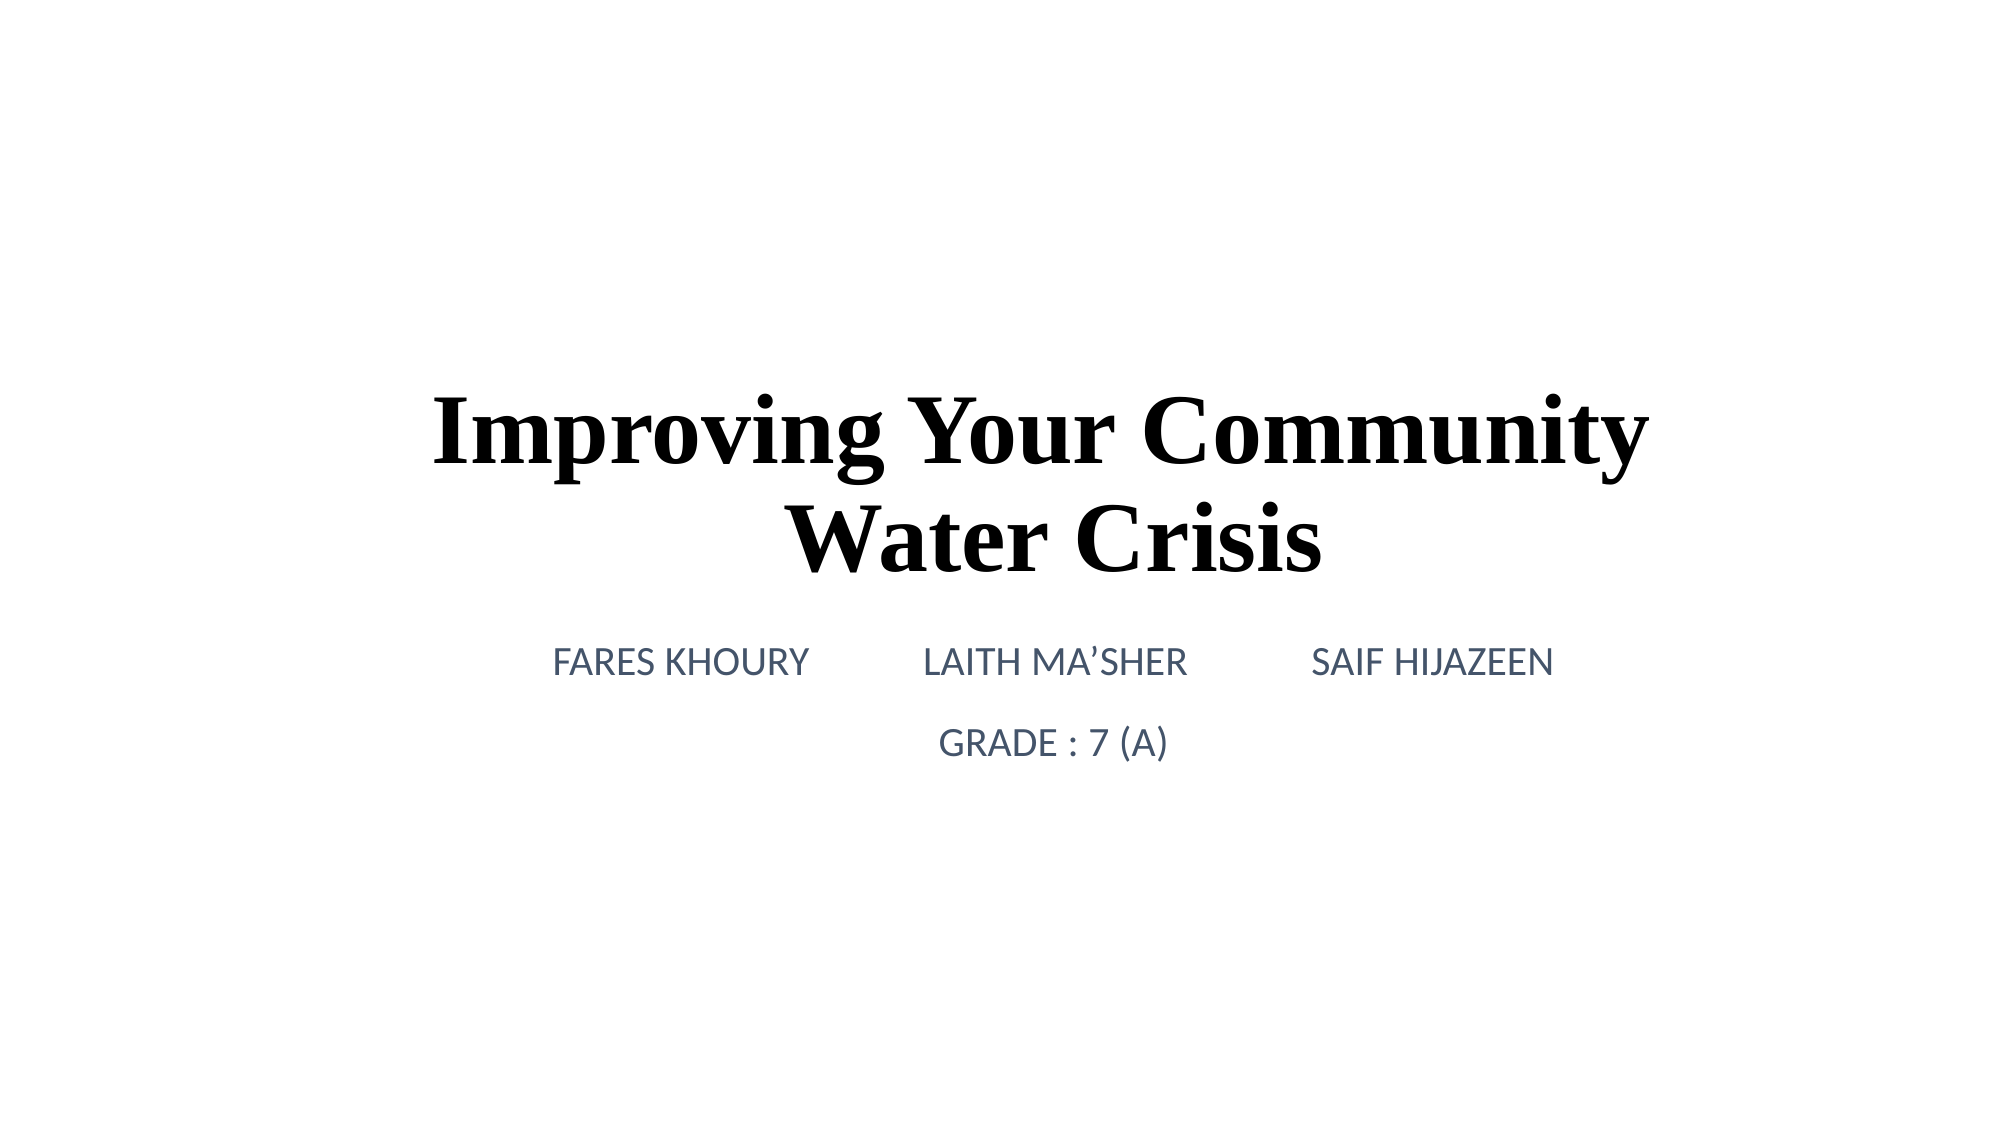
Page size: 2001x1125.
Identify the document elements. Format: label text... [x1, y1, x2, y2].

text_box Fares Khoury laith ma’sher saif hijazeen Grade : 7 (a) [332, 615, 1775, 888]
text_box Improving Your Community Water Crisis [332, 209, 1775, 601]
